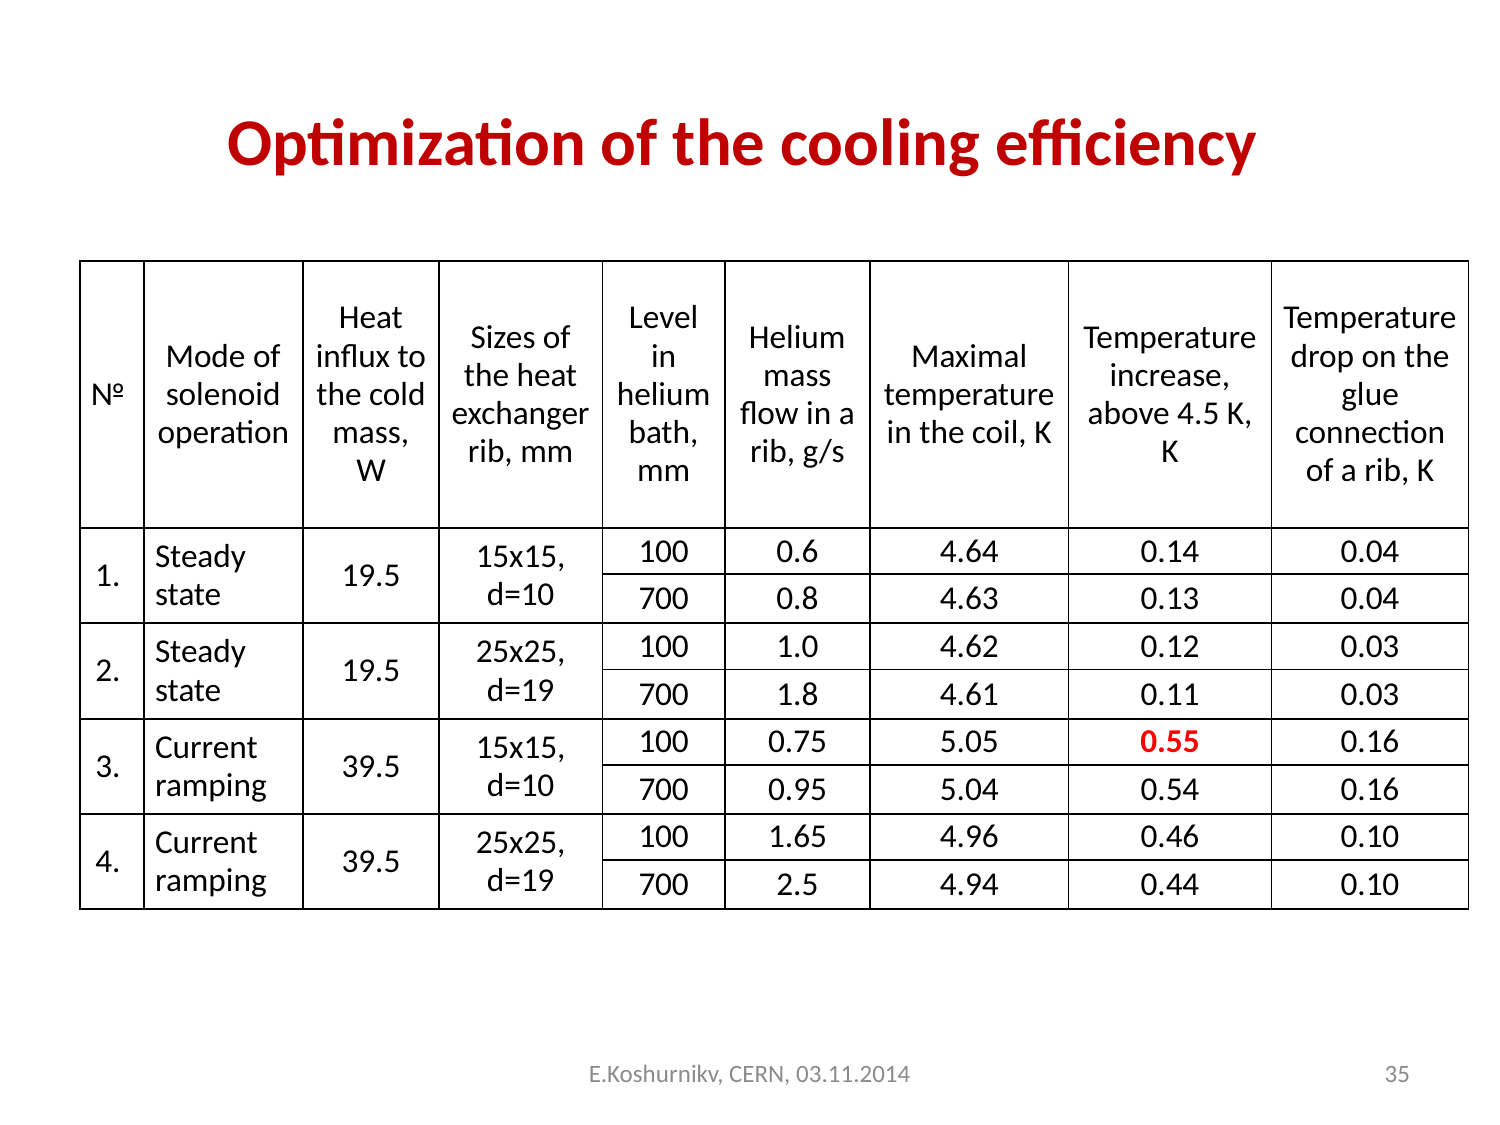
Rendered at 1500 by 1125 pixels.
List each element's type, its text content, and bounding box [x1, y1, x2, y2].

table_cell 5.04 [871, 766, 1068, 813]
table_cell [81, 529, 143, 622]
table_cell 100 [603, 529, 724, 573]
table_cell 2. [81, 624, 143, 718]
table_cell 5.05 [871, 720, 1068, 764]
table_cell 19.5 [304, 624, 438, 718]
table_cell 700 [603, 670, 724, 718]
table_cell 0.16 [1272, 720, 1468, 764]
table_cell 4.63 [871, 575, 1068, 622]
table_header Heat influx to the cold mass, W [304, 262, 438, 527]
table_cell 4.94 [871, 861, 1068, 908]
table_cell 25x25, d=19 [440, 624, 602, 718]
table_cell 0.11 [1069, 670, 1271, 718]
table_cell 39.5 [304, 720, 438, 813]
table_header Maximal temperature in the coil, K [871, 262, 1068, 527]
table_cell 0.03 [1272, 624, 1468, 669]
table_header Mode of solenoid operation [145, 262, 302, 527]
table_cell 0.12 [1069, 624, 1271, 669]
table_cell 39.5 [304, 815, 438, 908]
table_cell 100 [603, 720, 724, 764]
table_cell 0.8 [726, 575, 869, 622]
footer E.Koshurnikv, CERN, 03.11.2014 [512, 1042, 988, 1103]
table_cell 700 [603, 861, 724, 908]
table_cell 700 [603, 575, 724, 622]
table_cell 0.54 [1069, 766, 1271, 813]
table_cell 0.04 [1272, 575, 1468, 622]
title Optimization of the cooling efficiency [75, 45, 1425, 233]
table_cell 0.14 [1069, 529, 1271, 573]
table_header Level in helium bath, mm [603, 262, 724, 527]
table_header Helium mass flow in a rib, g/s [726, 262, 869, 527]
table_cell 700 [603, 766, 724, 813]
table_cell 4.64 [871, 529, 1068, 573]
table_cell Steady state [145, 529, 302, 622]
table_cell 0.6 [726, 529, 869, 573]
table_cell Current ramping [145, 720, 302, 813]
table_header Sizes of the heat exchanger rib, mm [440, 262, 602, 527]
table_cell 0.13 [1069, 575, 1271, 622]
table_cell 4. [81, 815, 143, 908]
table_cell 15x15, d=10 [440, 529, 602, 622]
table_cell Steady state [145, 624, 302, 718]
table_cell 19.5 [304, 529, 438, 622]
table_cell 3. [81, 720, 143, 813]
table_cell 0.95 [726, 766, 869, 813]
table_cell 1.0 [726, 624, 869, 669]
table_cell 0.46 [1069, 815, 1271, 859]
table_cell 0.75 [726, 720, 869, 764]
table_cell 15x15, d=10 [440, 720, 602, 813]
table_cell 1.65 [726, 815, 869, 859]
table_cell Current ramping [145, 815, 302, 908]
table_cell 25x25, d=19 [440, 815, 602, 908]
table_cell 1.8 [726, 670, 869, 718]
table_cell 0.10 [1272, 815, 1468, 859]
table_cell 4.61 [871, 670, 1068, 718]
slide_number 35 [1074, 1042, 1425, 1103]
table_header № [81, 262, 143, 527]
table_cell 0.16 [1272, 766, 1468, 813]
table_cell 0.10 [1272, 861, 1468, 908]
table_header Temperature increase, above 4.5 K, K [1069, 262, 1271, 527]
table_cell 0.04 [1272, 529, 1468, 573]
table_cell 0.55 [1069, 720, 1271, 764]
table_cell 2.5 [726, 861, 869, 908]
table_cell 0.44 [1069, 861, 1271, 908]
table_cell 4.96 [871, 815, 1068, 859]
table_cell 4.62 [871, 624, 1068, 669]
table_cell 100 [603, 624, 724, 669]
table_cell 0.03 [1272, 670, 1468, 718]
table_header Temperature drop on the glue connection of a rib, K [1272, 262, 1468, 527]
table_cell 100 [603, 815, 724, 859]
